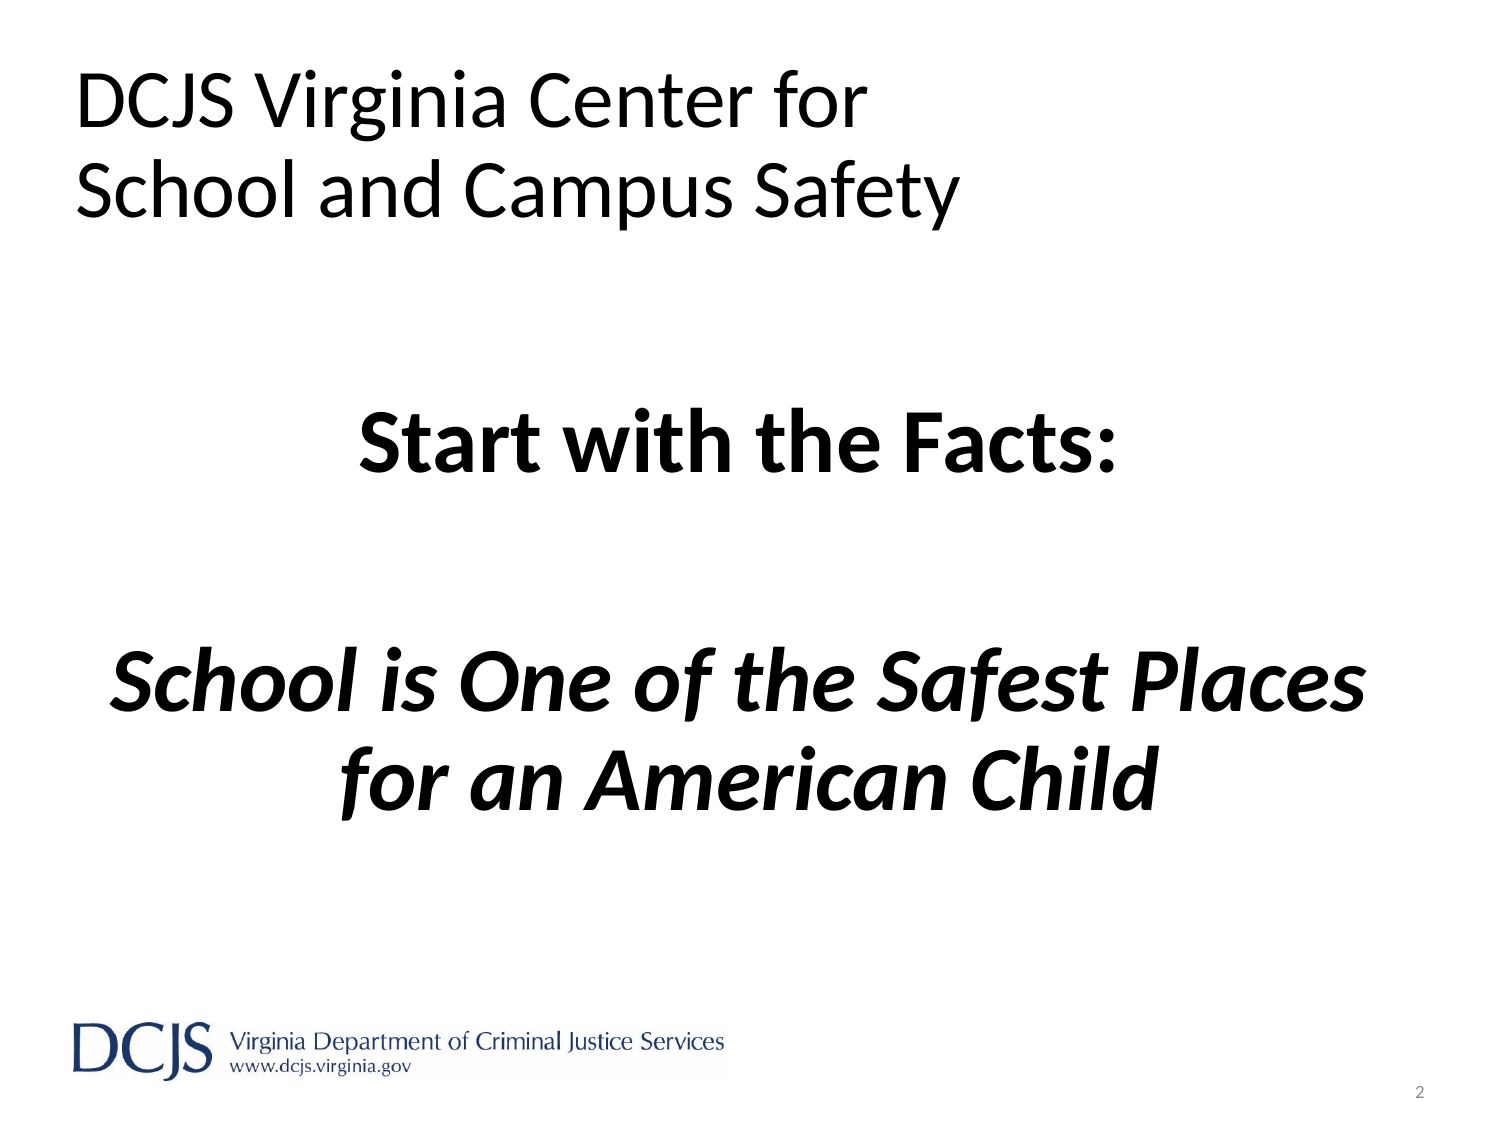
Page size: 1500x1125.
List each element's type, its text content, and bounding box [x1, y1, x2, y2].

list Start with the Facts: School is One of the Safest Places for an American Child [75, 262, 1425, 1014]
slide_number 2 [1087, 1042, 1425, 1103]
title DCJS Virginia Center for School and Campus Safety [75, 59, 1425, 231]
picture [73, 1022, 726, 1081]
